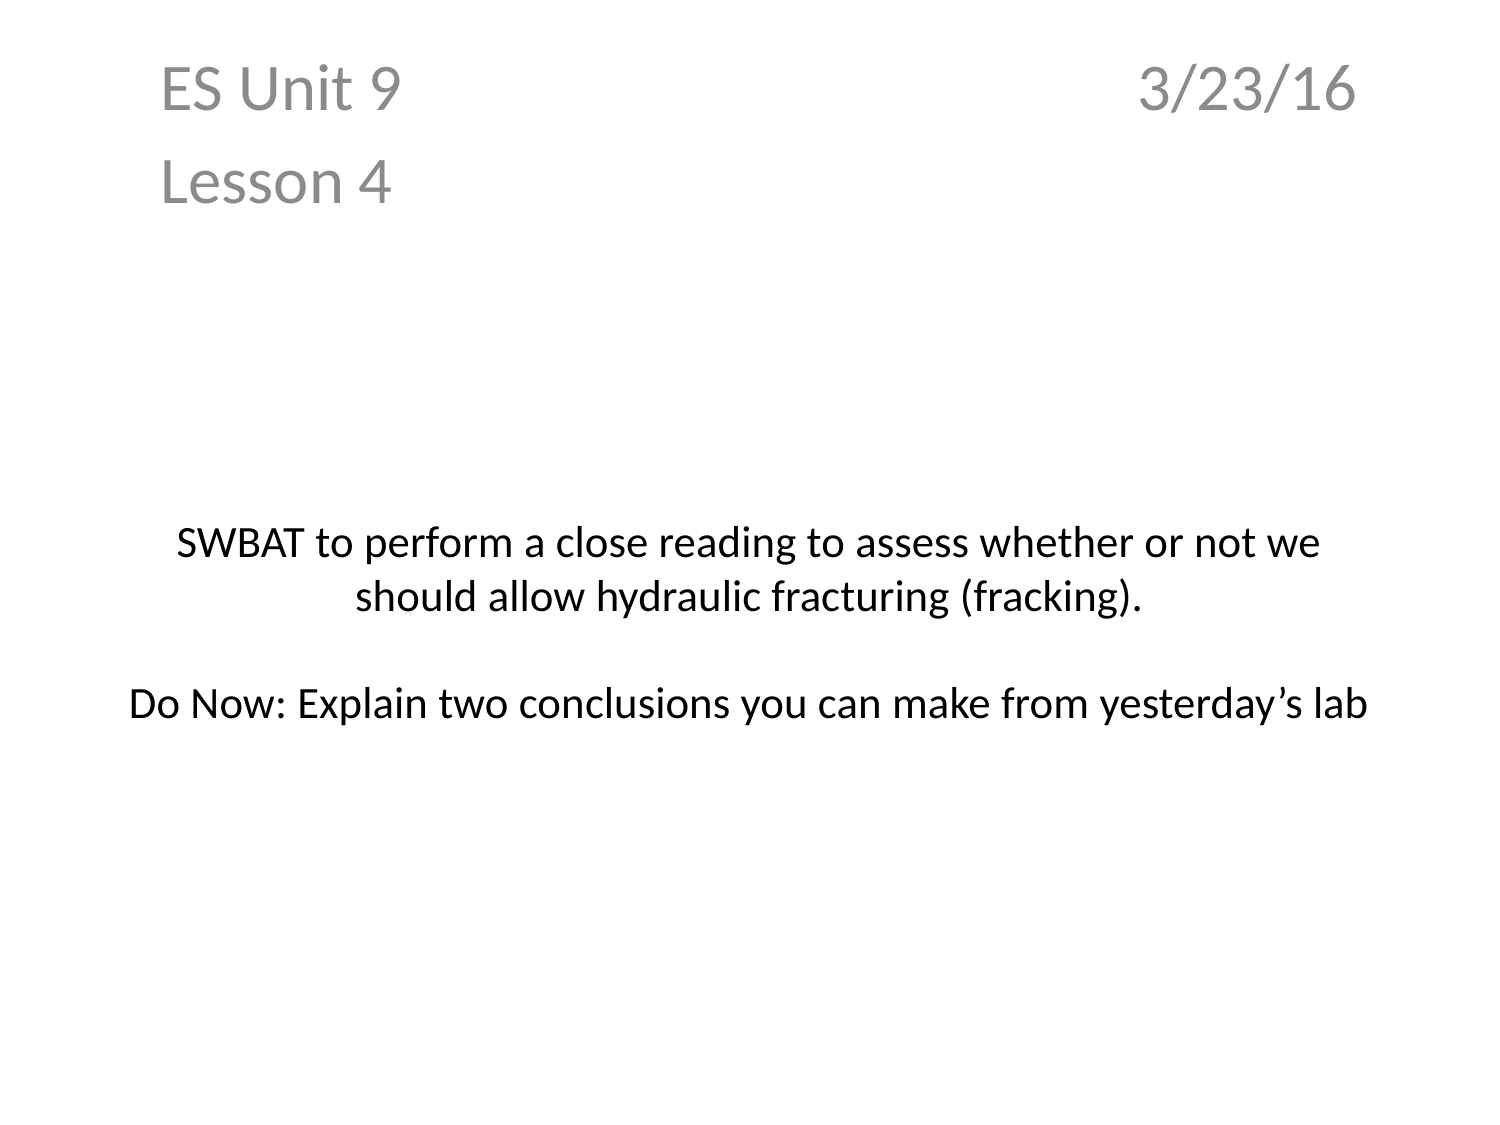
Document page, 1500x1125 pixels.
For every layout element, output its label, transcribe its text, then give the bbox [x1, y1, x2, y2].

subtitle ES Unit 9 3/23/16 Lesson 4 [145, 36, 1388, 347]
title SWBAT to perform a close reading to assess whether or not we should allow hydraulic fracturing (fracking). Do Now: Explain two conclusions you can make from yesterday’s lab [112, 499, 1388, 741]
